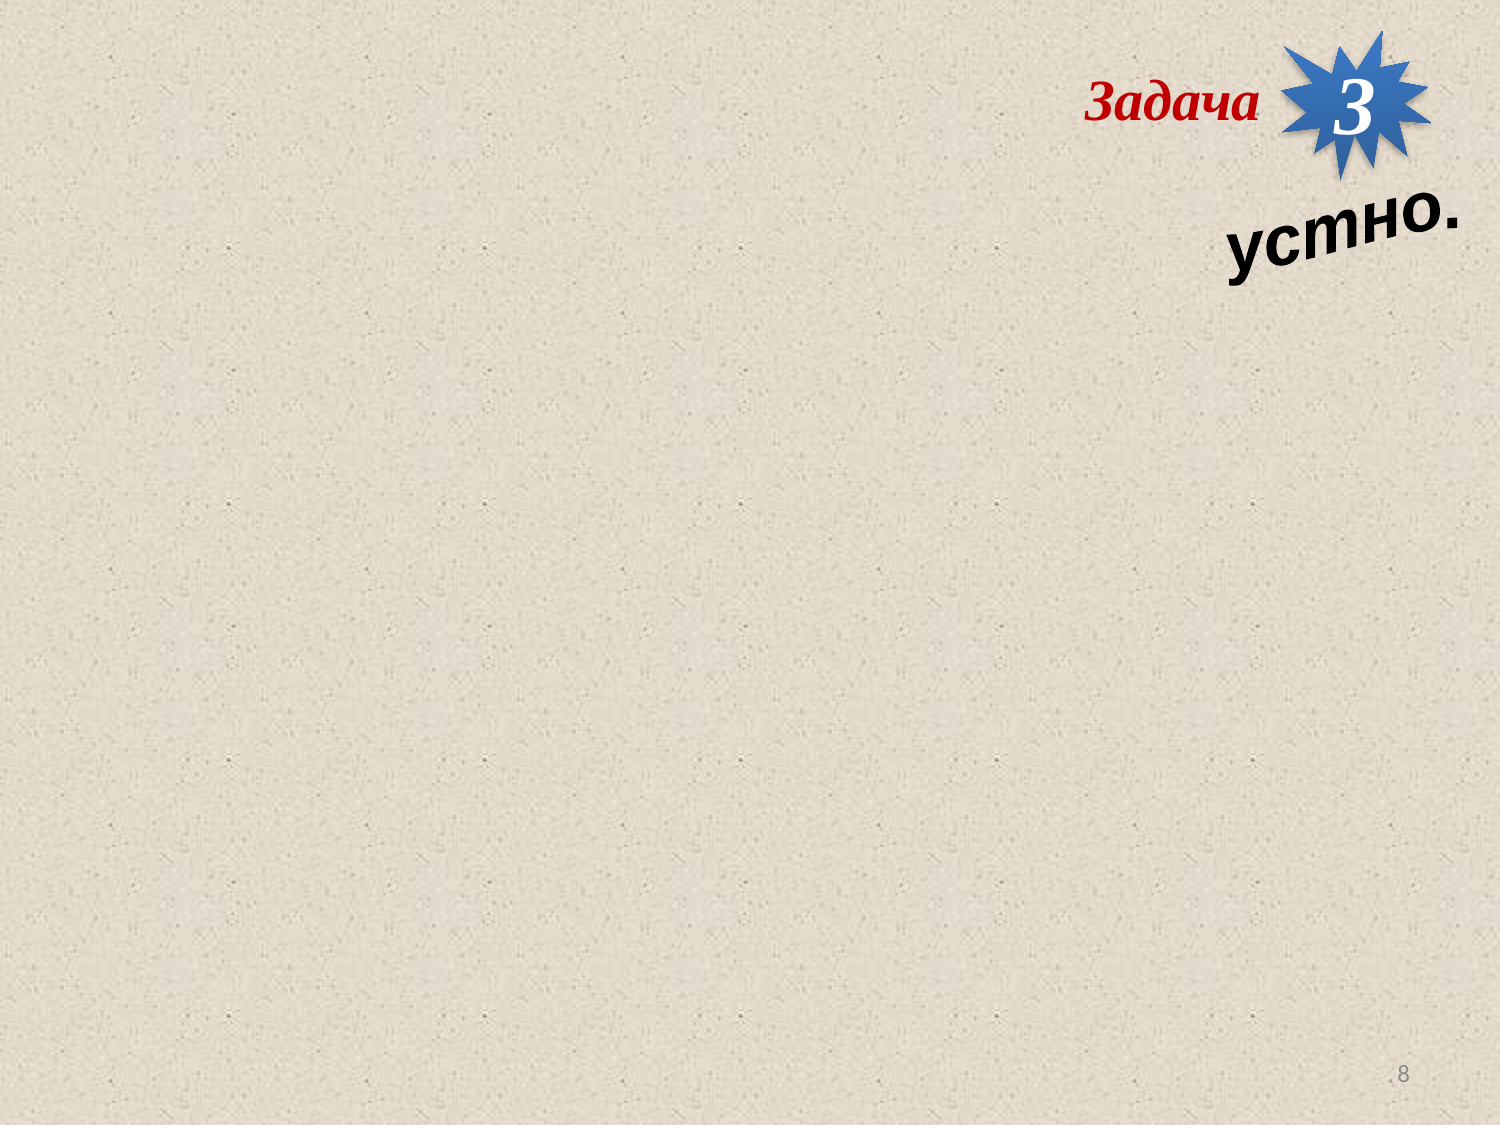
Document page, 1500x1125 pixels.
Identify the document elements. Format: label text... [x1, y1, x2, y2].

text_box 3 [1281, 30, 1432, 181]
picture [0, 0, 1500, 1125]
text_box Задача [1070, 54, 1276, 140]
slide_number 8 [1074, 1042, 1425, 1103]
